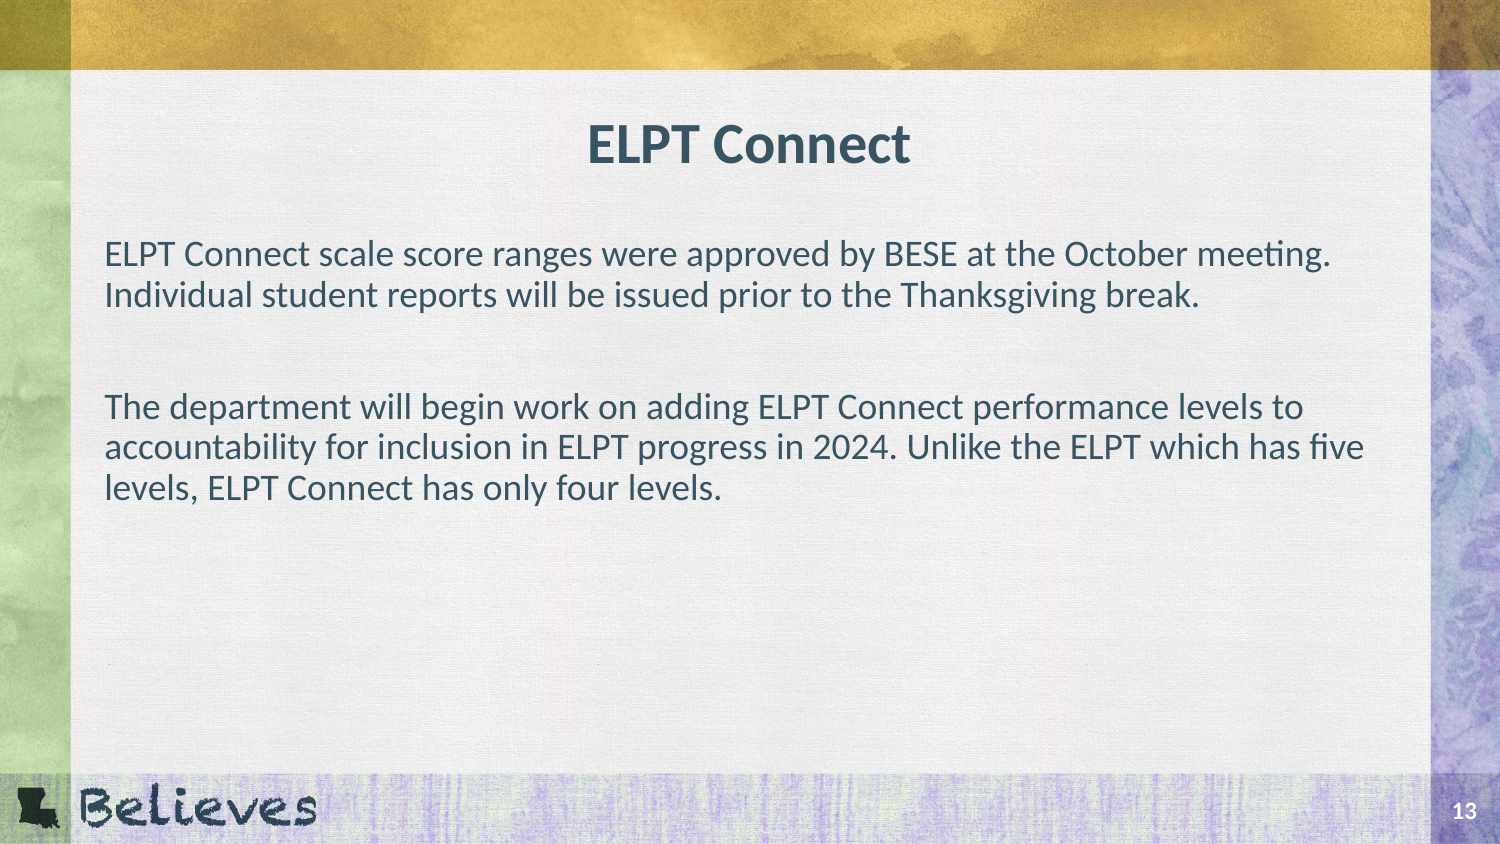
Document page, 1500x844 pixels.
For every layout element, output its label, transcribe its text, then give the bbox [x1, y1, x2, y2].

title ELPT Connect [70, 69, 1430, 219]
list ELPT Connect scale score ranges were approved by BESE at the October meeting. Individual student reports will be issued prior to the Thanksgiving break. The department will begin work on adding ELPT Connect performance levels to accountability for inclusion in ELPT progress in 2024. Unlike the ELPT which has five levels, ELPT Connect has only four levels. [70, 219, 1430, 771]
picture [0, 0, 1500, 844]
